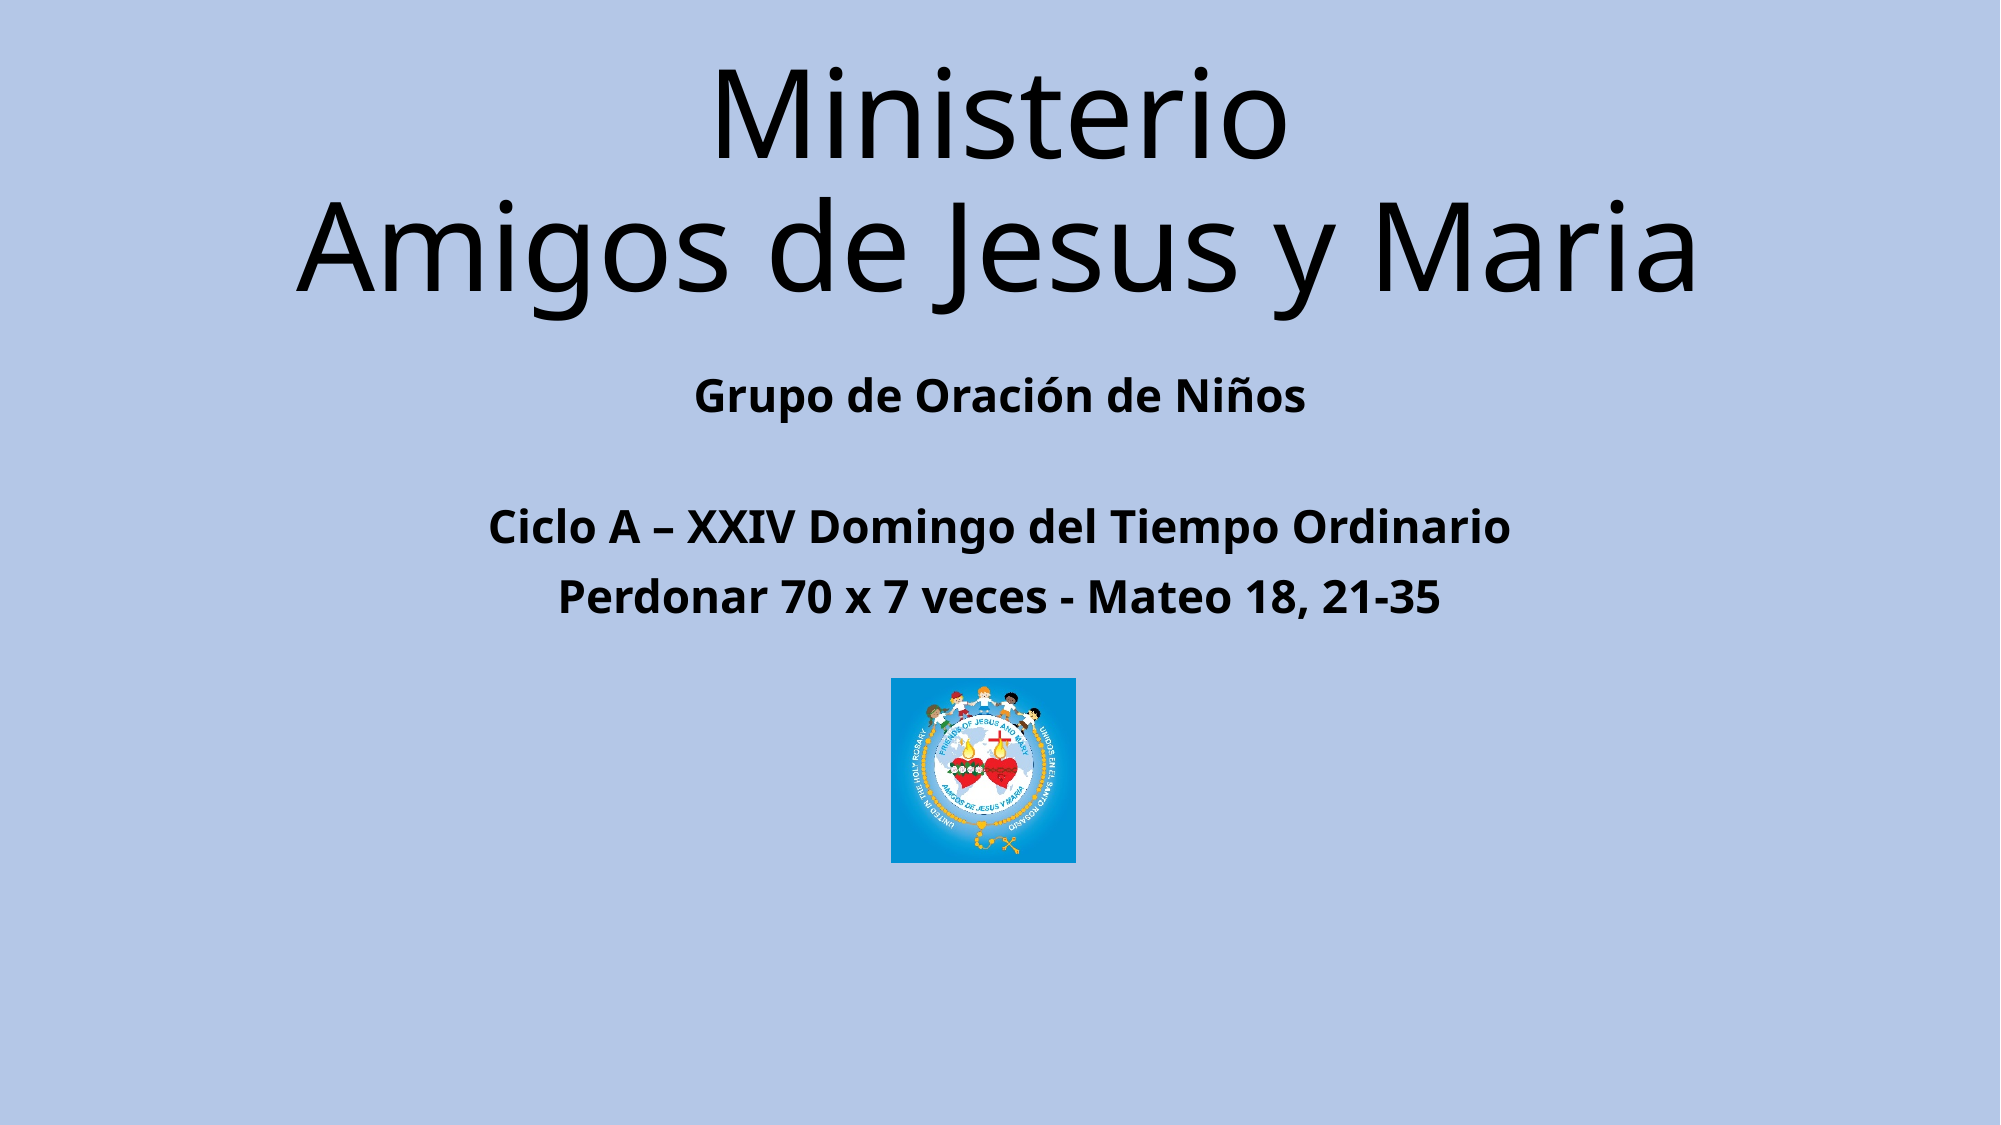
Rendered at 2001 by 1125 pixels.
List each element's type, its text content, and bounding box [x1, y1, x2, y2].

subtitle Grupo de Oración de Niños Ciclo A – XXIV Domingo del Tiempo Ordinario Perdonar 70 x 7 veces - Mateo 18, 21-35 [249, 365, 1750, 649]
picture [911, 687, 1056, 854]
title Ministerio Amigos de Jesus y Maria [151, 42, 1849, 327]
